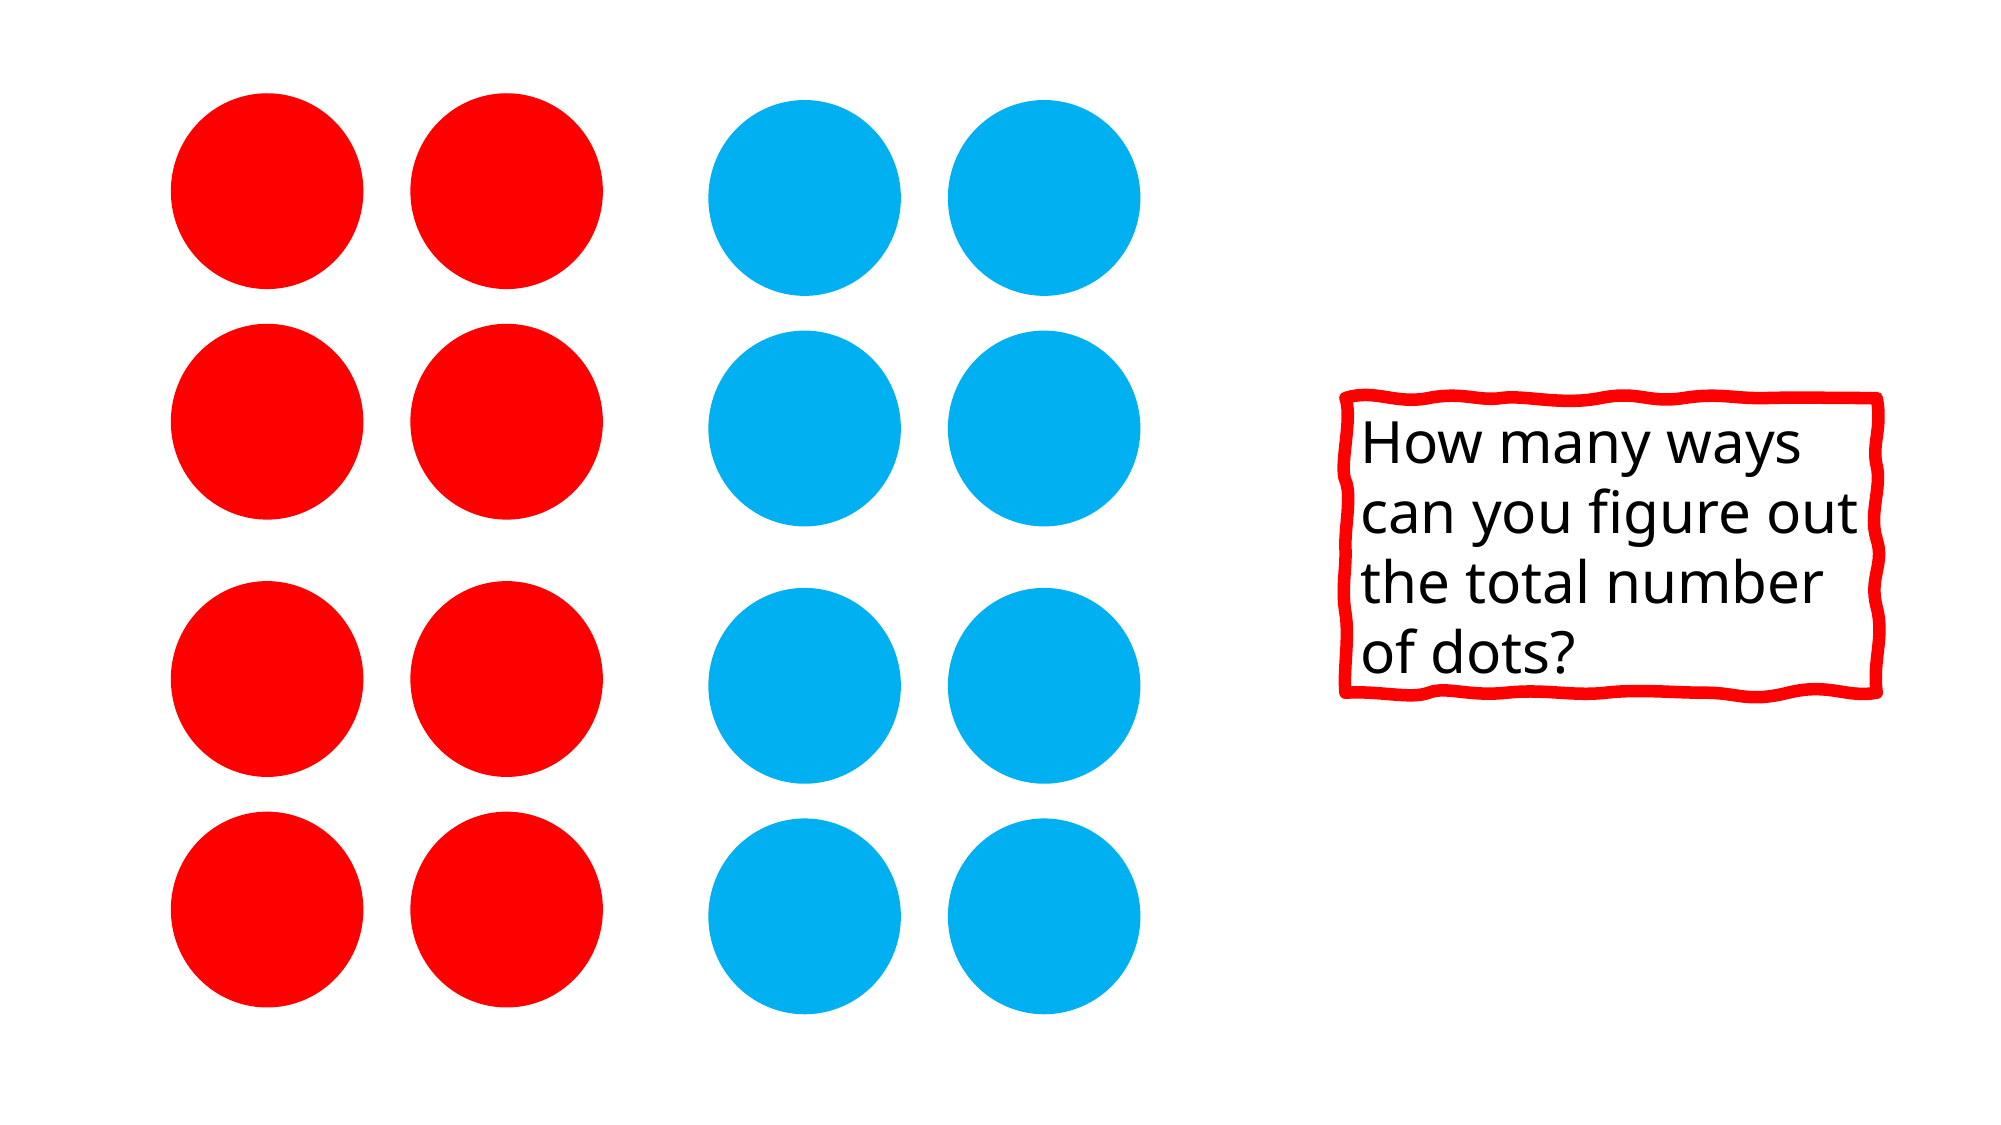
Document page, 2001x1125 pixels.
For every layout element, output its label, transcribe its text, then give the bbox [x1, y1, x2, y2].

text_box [170, 581, 603, 1008]
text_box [170, 93, 603, 520]
text_box How many ways can you figure out the total number of dots? [1343, 394, 1880, 698]
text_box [708, 587, 1141, 1015]
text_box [708, 100, 1141, 527]
